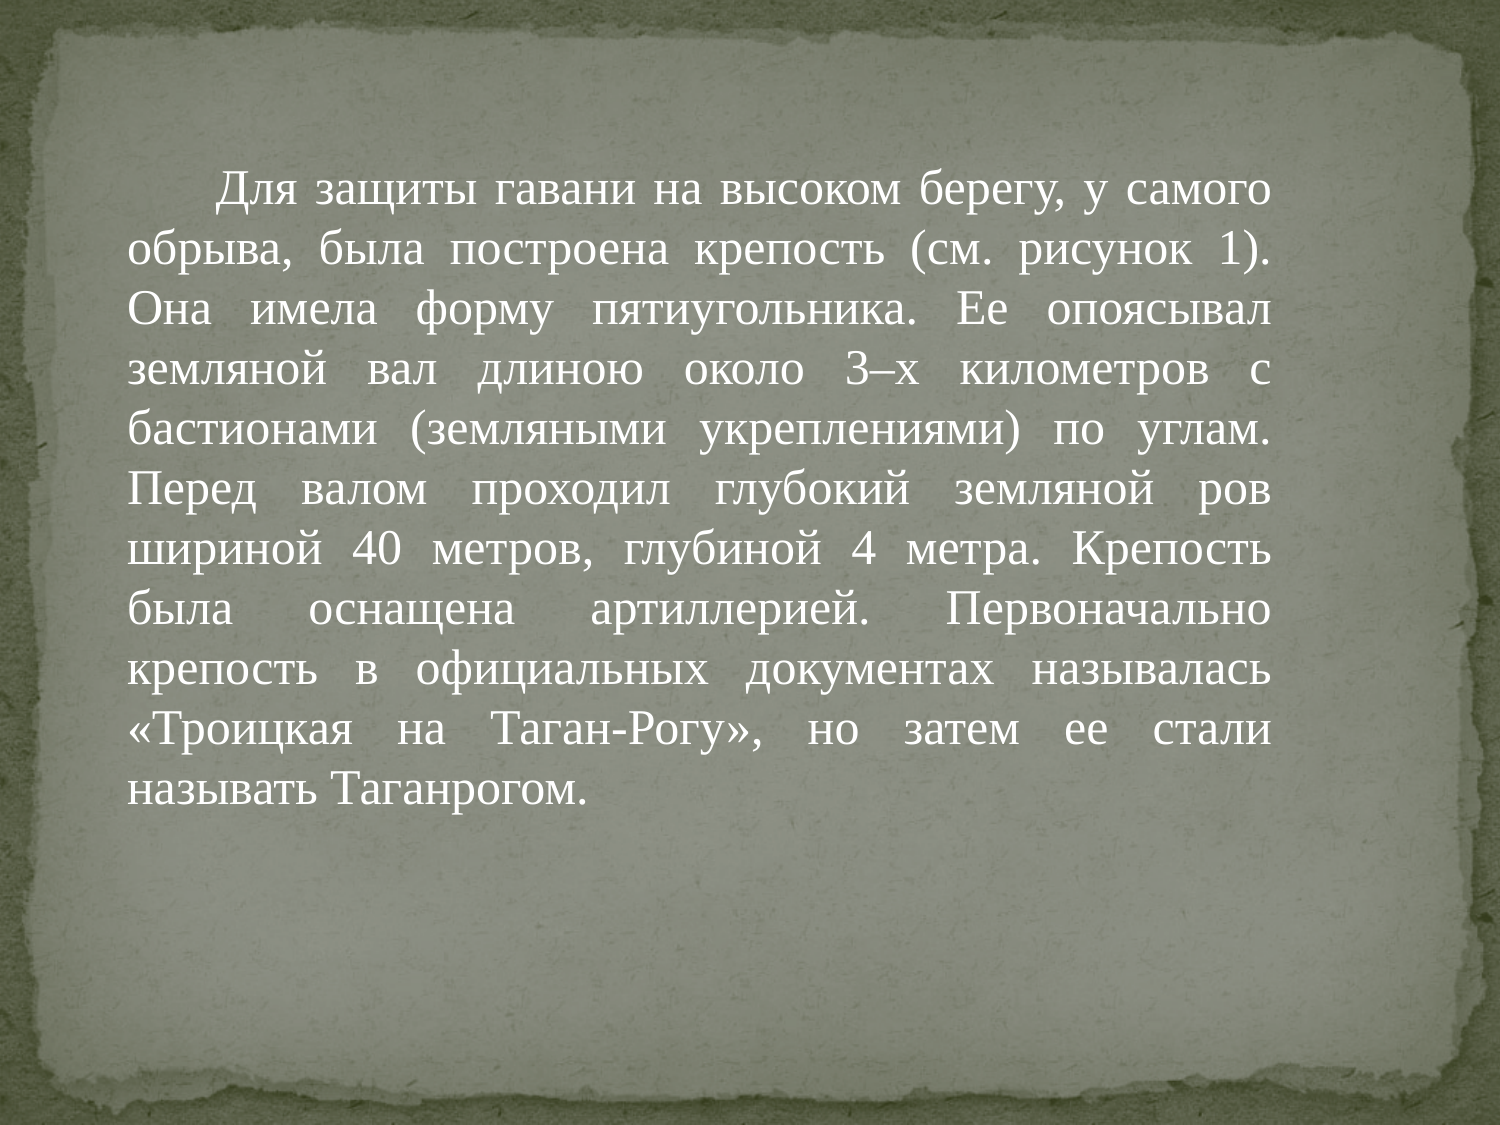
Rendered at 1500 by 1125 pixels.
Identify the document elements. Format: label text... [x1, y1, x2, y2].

text_box Для защиты гавани на высоком берегу, у самого обрыва, была построена крепость (см. рисунок 1). Она имела форму пятиугольника. Ее опоясывал земляной вал длиною около 3–х километров с бастионами (земляными укреплениями) по углам. Перед валом проходил глубокий земляной ров шириной 40 метров, глубиной 4 метра. Крепость была оснащена артиллерией. Первоначально крепость в официальных документах называлась «Троицкая на Таган-Рогу», но затем ее стали называть Таганрогом. [112, 147, 1288, 823]
